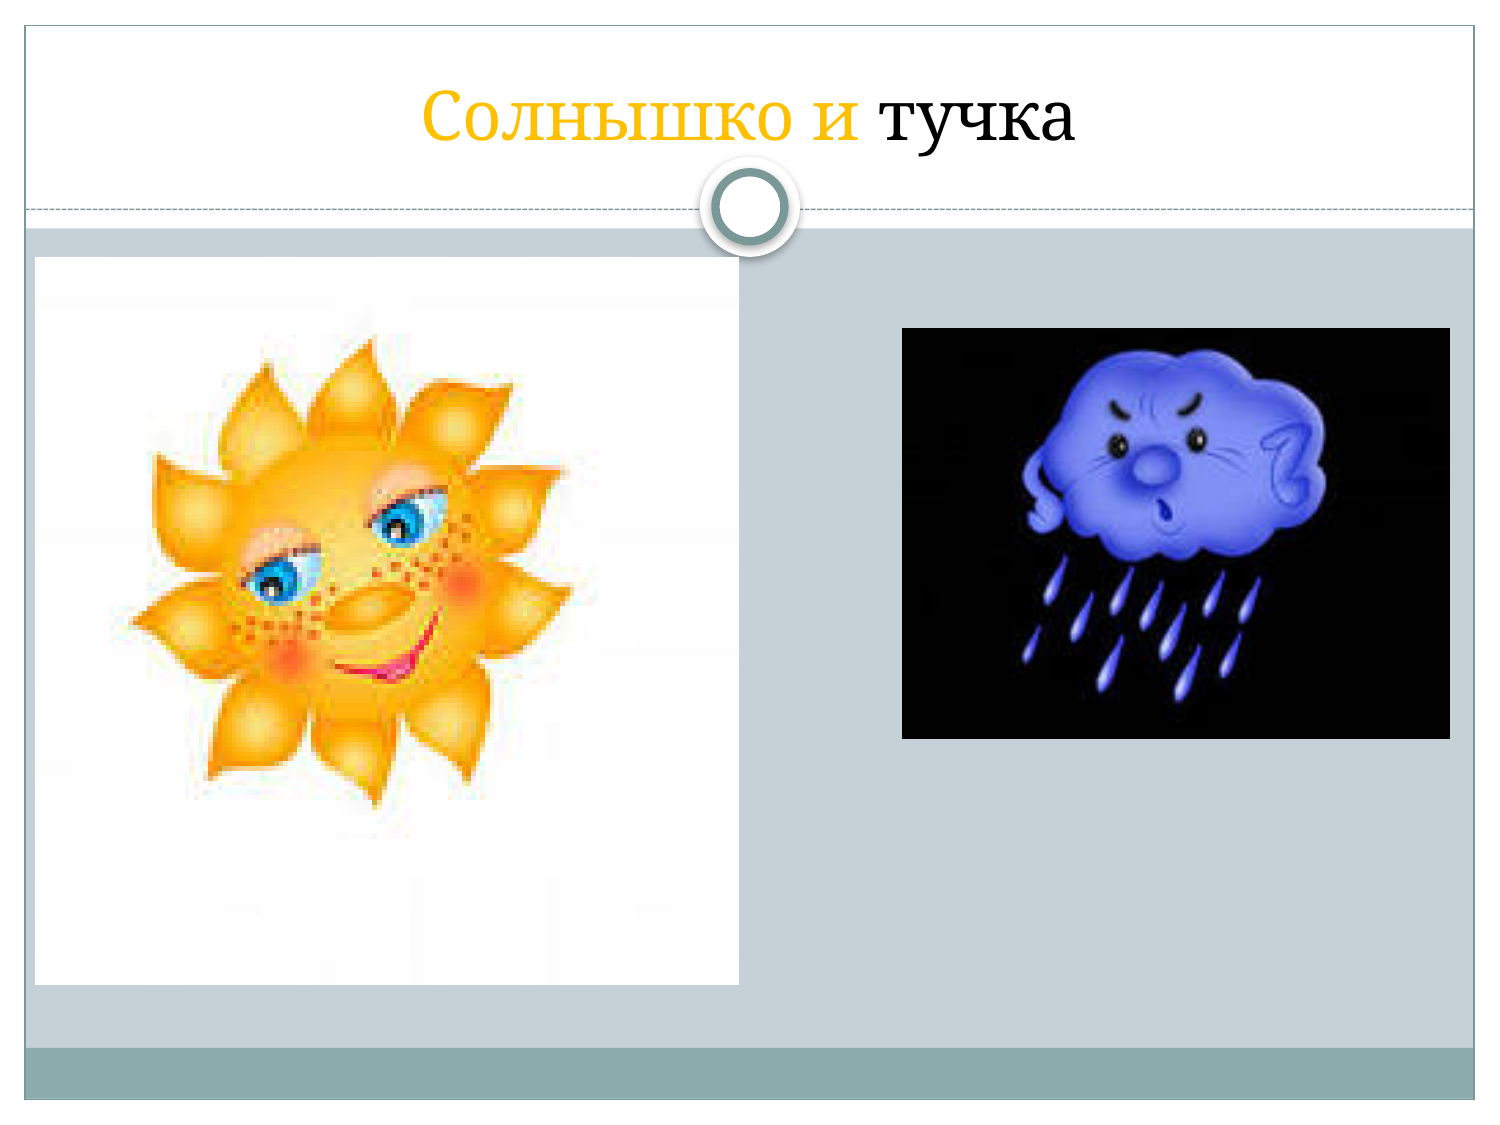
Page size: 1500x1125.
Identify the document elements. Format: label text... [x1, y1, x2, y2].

title Солнышко и тучка [49, 37, 1450, 162]
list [34, 257, 739, 985]
picture [902, 327, 1450, 739]
